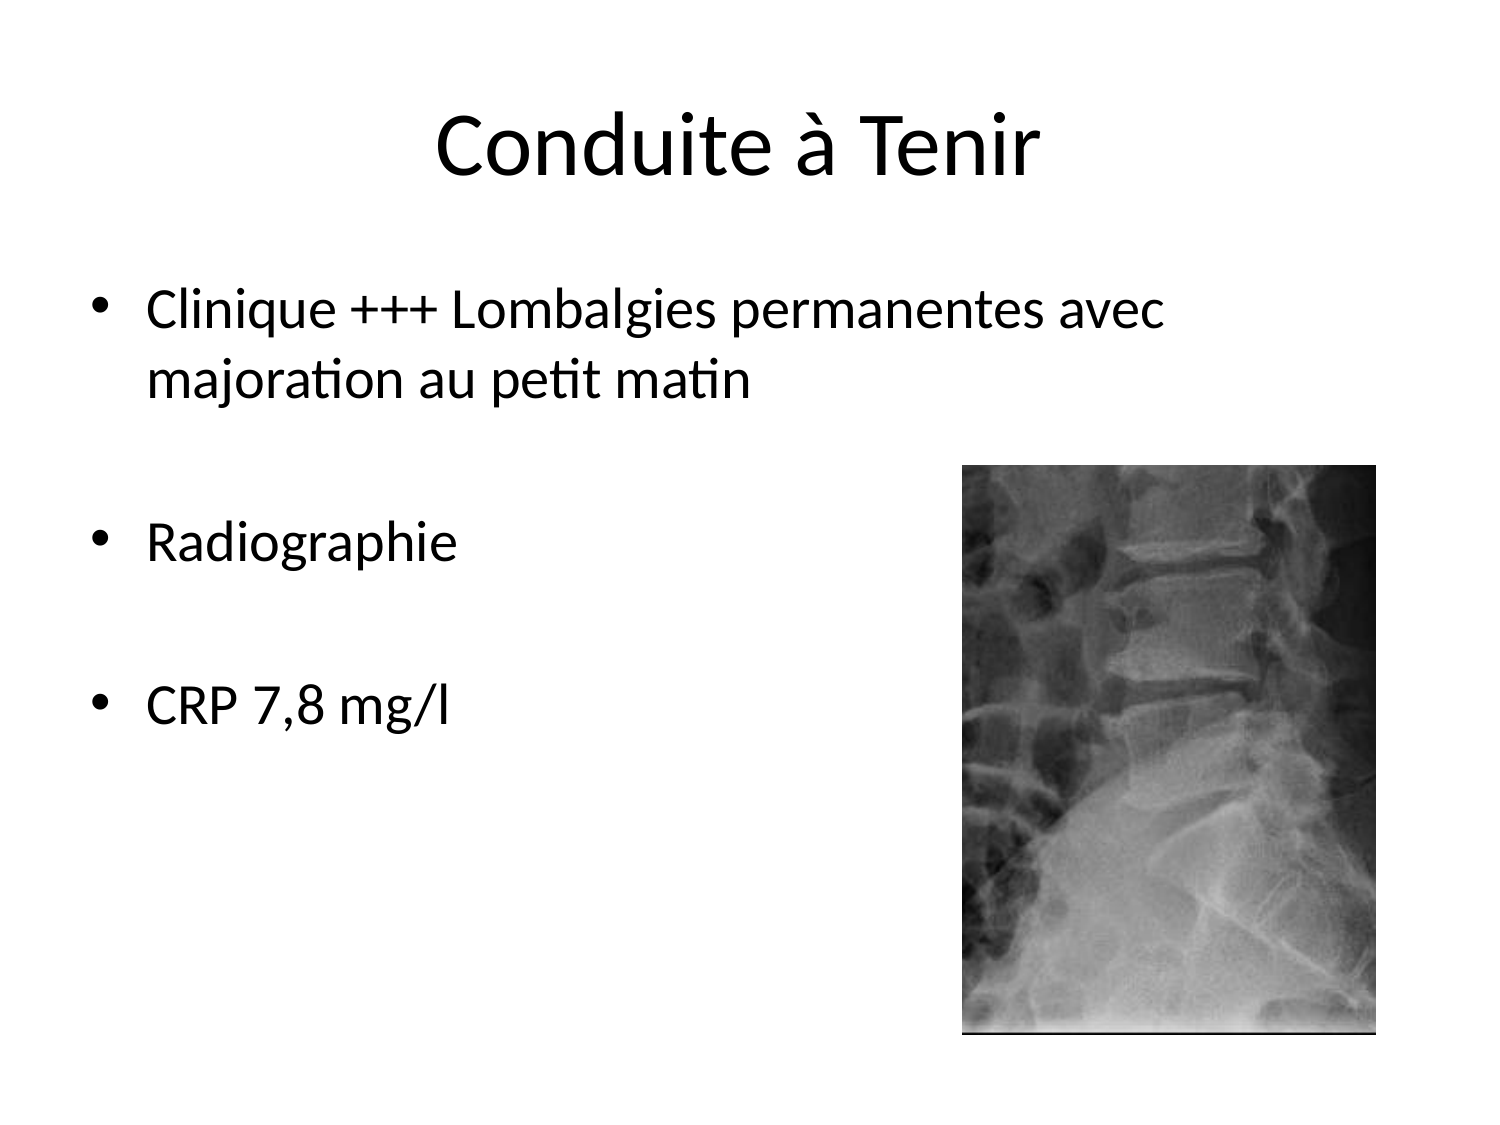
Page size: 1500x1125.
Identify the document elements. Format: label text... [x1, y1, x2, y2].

picture [962, 464, 1376, 1036]
list Clinique +++ Lombalgies permanentes avec majoration au petit matin Radiographie CRP 7,8 mg/l [75, 262, 1425, 1005]
title Conduite à Tenir [75, 45, 1425, 233]
